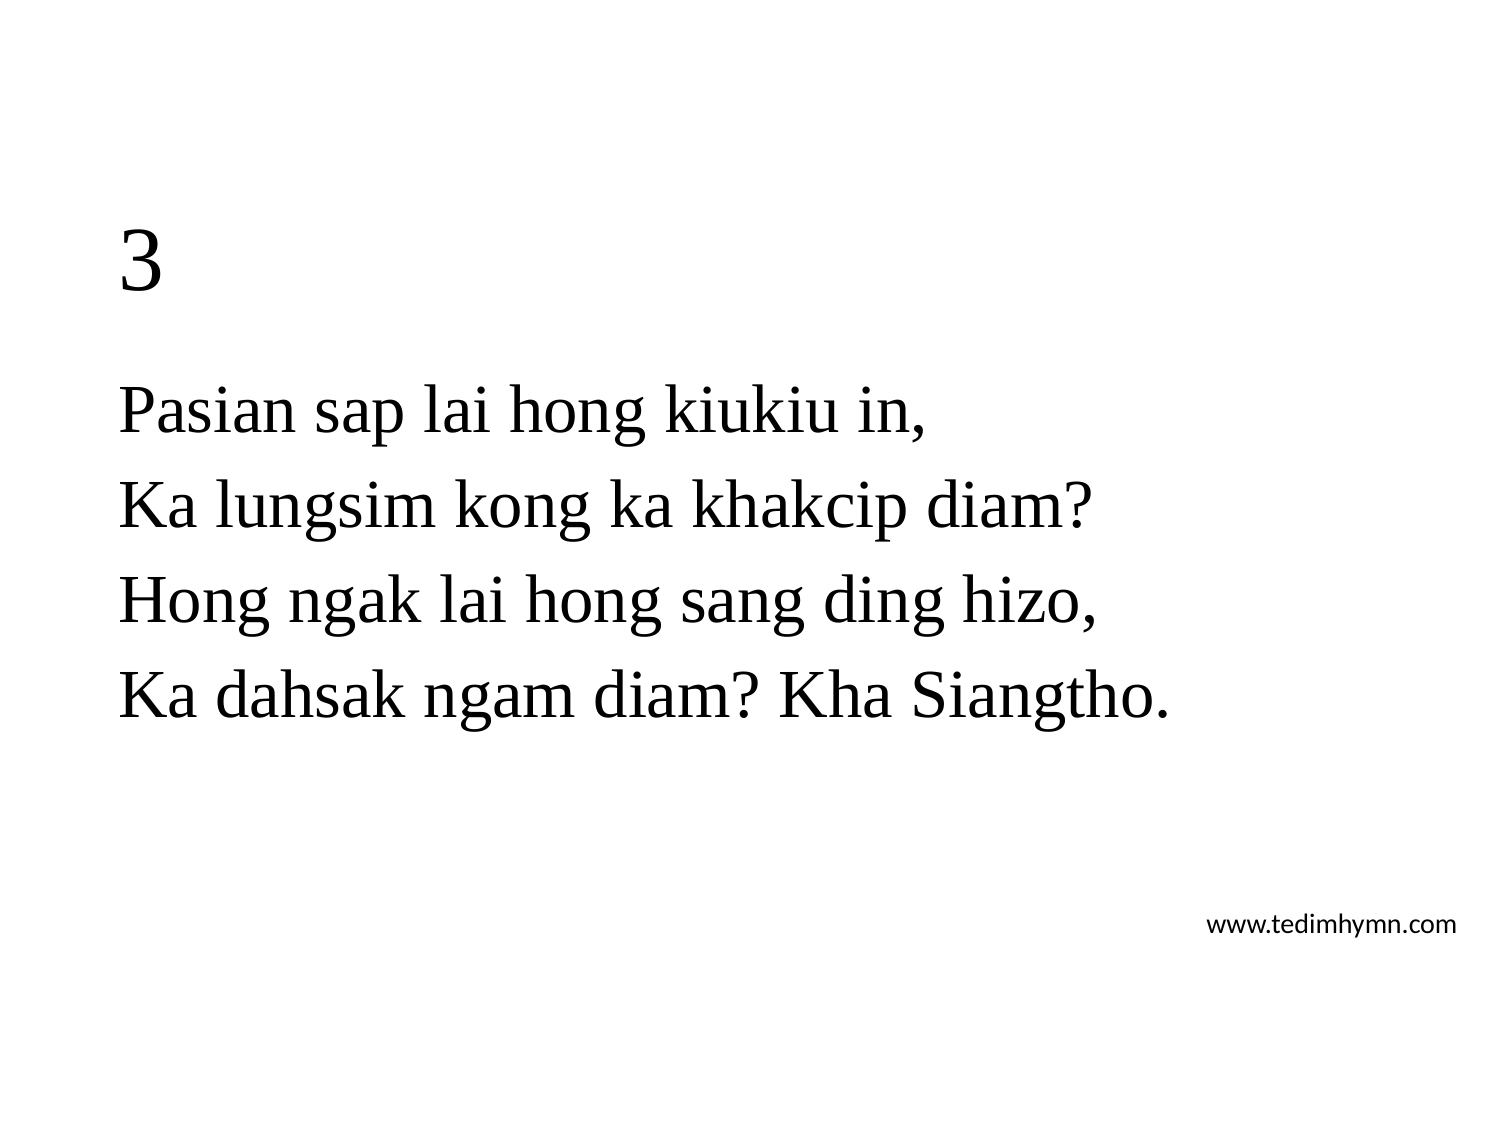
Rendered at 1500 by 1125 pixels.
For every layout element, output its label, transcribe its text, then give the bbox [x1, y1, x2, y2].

list Pasian sap lai hong kiukiu in, Ka lungsim kong ka khakcip diam? Hong ngak lai hong sang ding hizo, Ka dahsak ngam diam? Kha Siangtho. [103, 365, 1397, 901]
title 3 [103, 200, 1397, 322]
text_box www.tedimhymn.com [1191, 897, 1500, 947]
